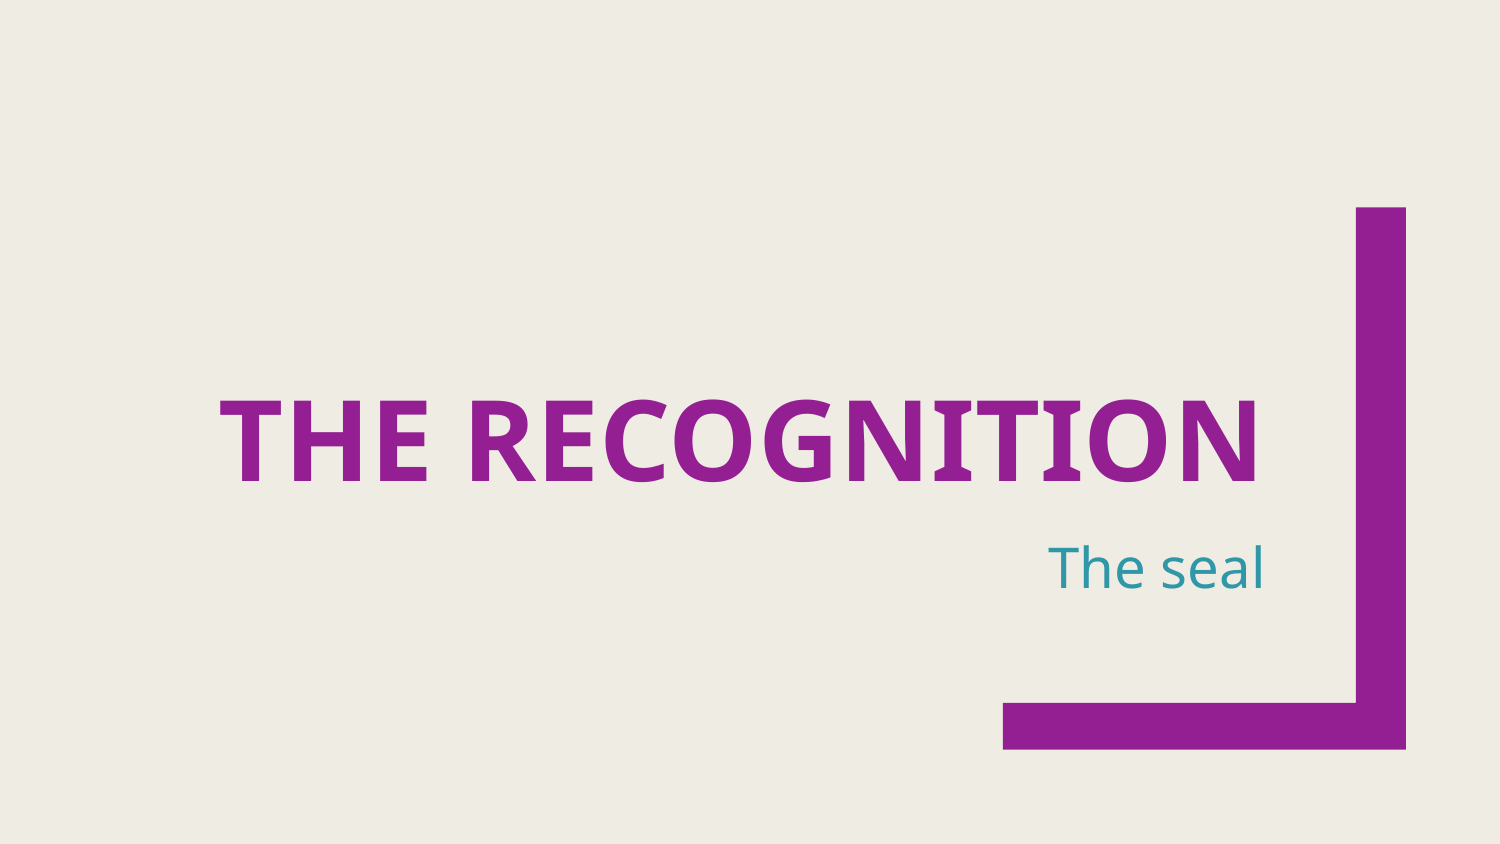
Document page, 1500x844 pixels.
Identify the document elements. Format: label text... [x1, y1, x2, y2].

list The seal [94, 518, 1277, 660]
title The recognition [94, 160, 1277, 512]
